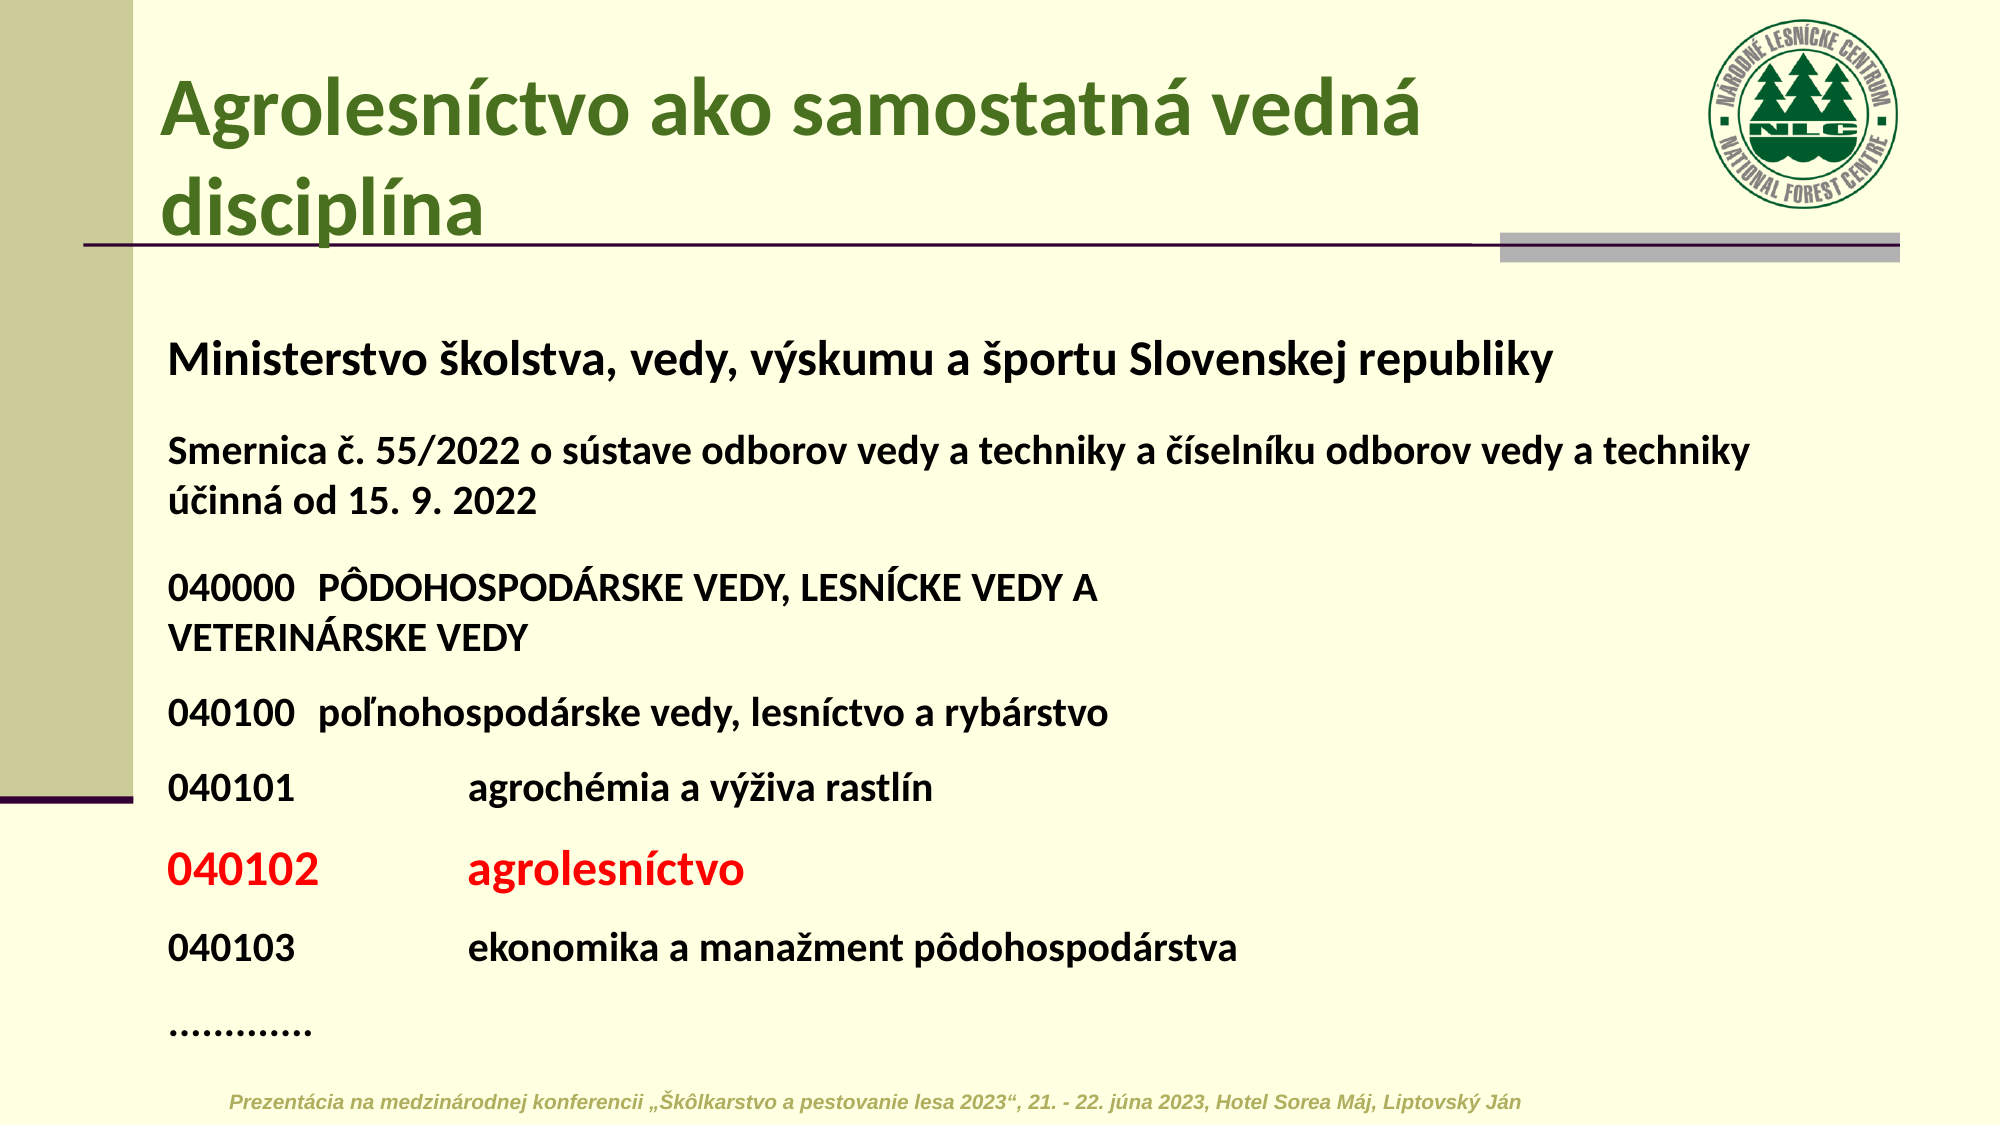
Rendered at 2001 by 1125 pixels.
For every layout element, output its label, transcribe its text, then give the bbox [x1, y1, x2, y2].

picture [1708, 18, 1898, 209]
text_box Prezentácia na medzinárodnej konferencii „Škôlkarstvo a pestovanie lesa 2023“, 21. - 22. júna 2023, Hotel Sorea Máj, Liptovský Ján [214, 1078, 1815, 1125]
text_box Ministerstvo školstva, vedy, výskumu a športu Slovenskej republiky Smernica č. 55/2022 o sústave odborov vedy a techniky a číselníku odborov vedy a techniky účinná od 15. 9. 2022 040000 PÔDOHOSPODÁRSKE VEDY, LESNÍCKE VEDY A VETERINÁRSKE VEDY 040100 poľnohospodárske vedy, lesníctvo a rybárstvo 040101 agrochémia a výživa rastlín 040102 agrolesníctvo 040103 ekonomika a manažment pôdohospodárstva ............. [153, 314, 1839, 1056]
text_box Agrolesníctvo ako samostatná vedná disciplína [145, 92, 1485, 212]
